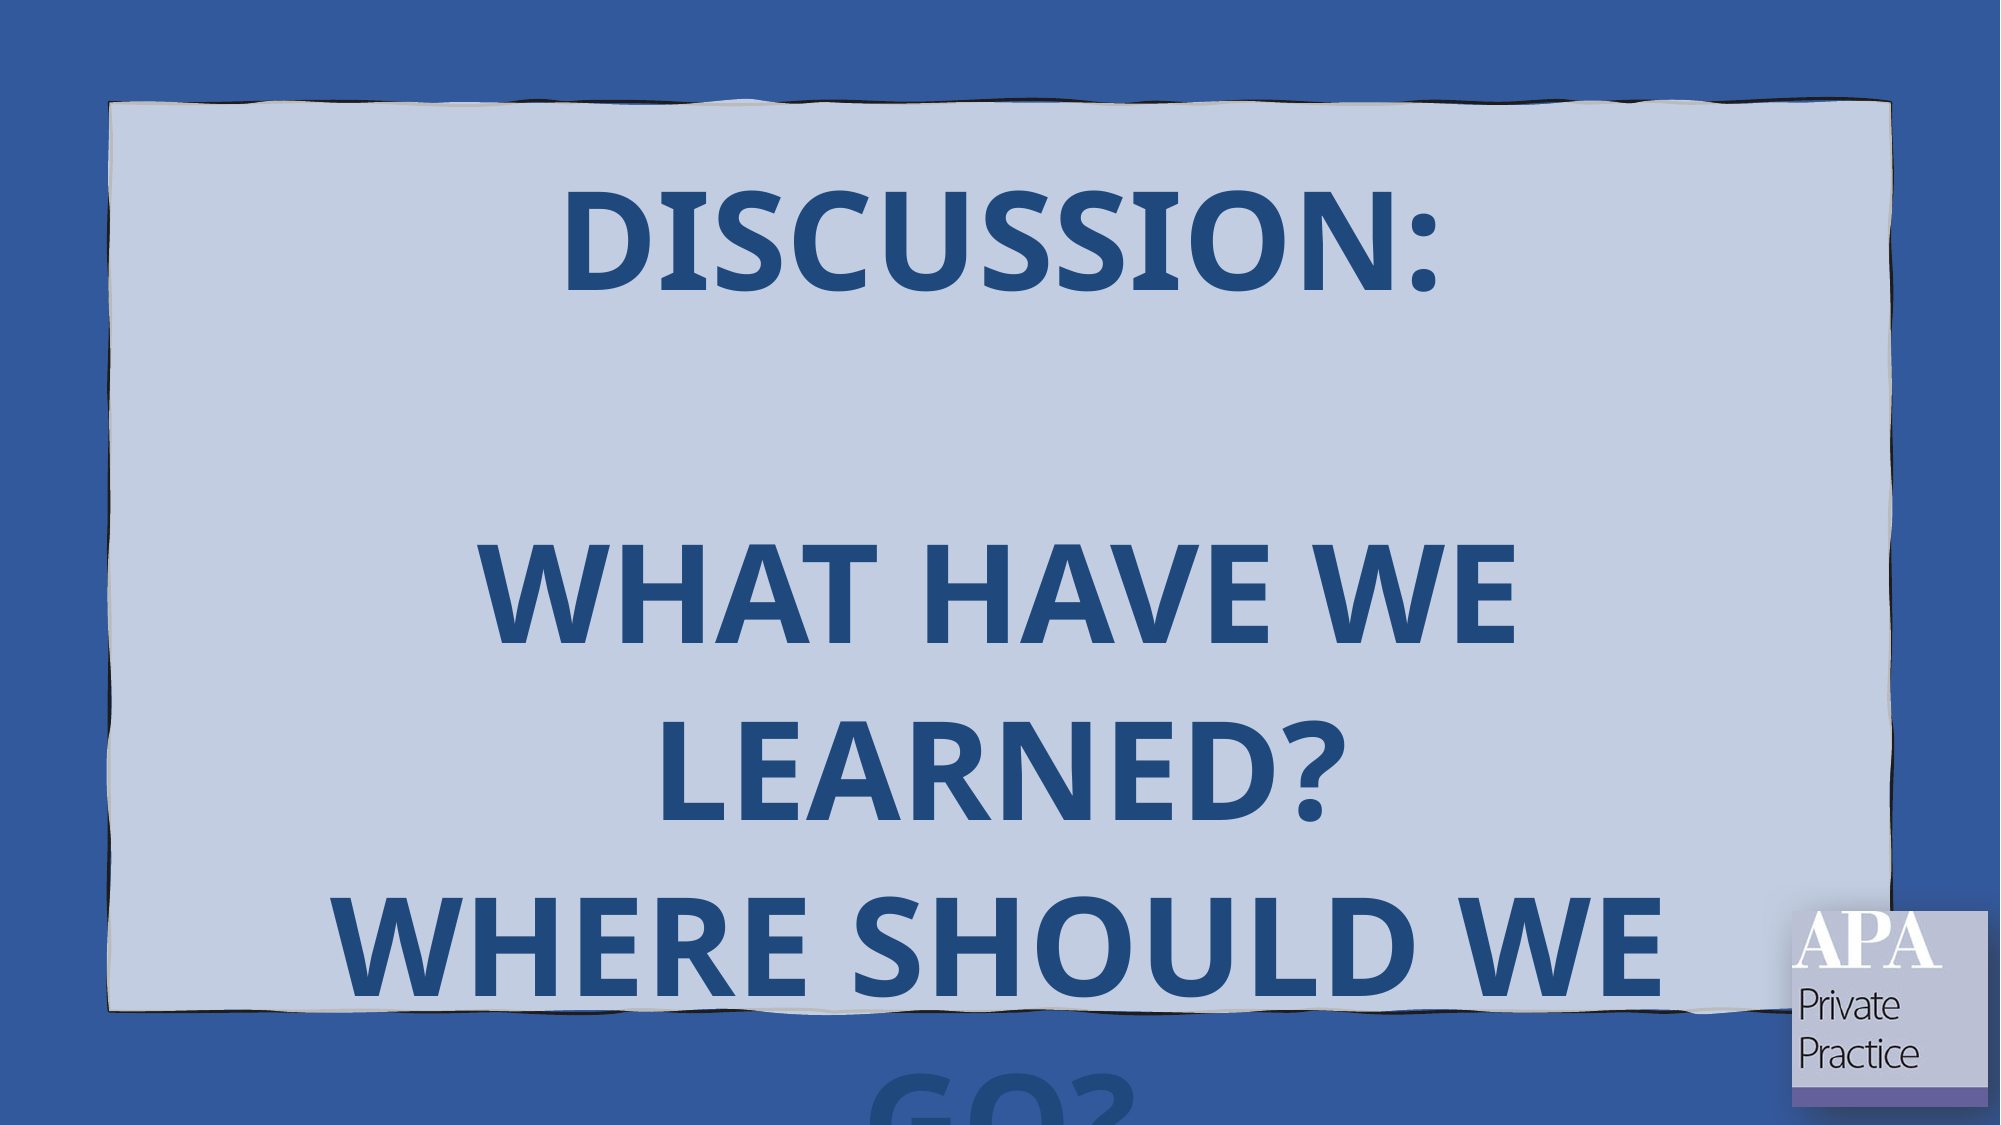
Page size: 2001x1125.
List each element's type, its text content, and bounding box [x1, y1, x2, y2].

picture [1791, 910, 1988, 1107]
text_box [103, 94, 1898, 1019]
text_box Discussion: What have we learned? Where should we go? [165, 134, 1835, 255]
